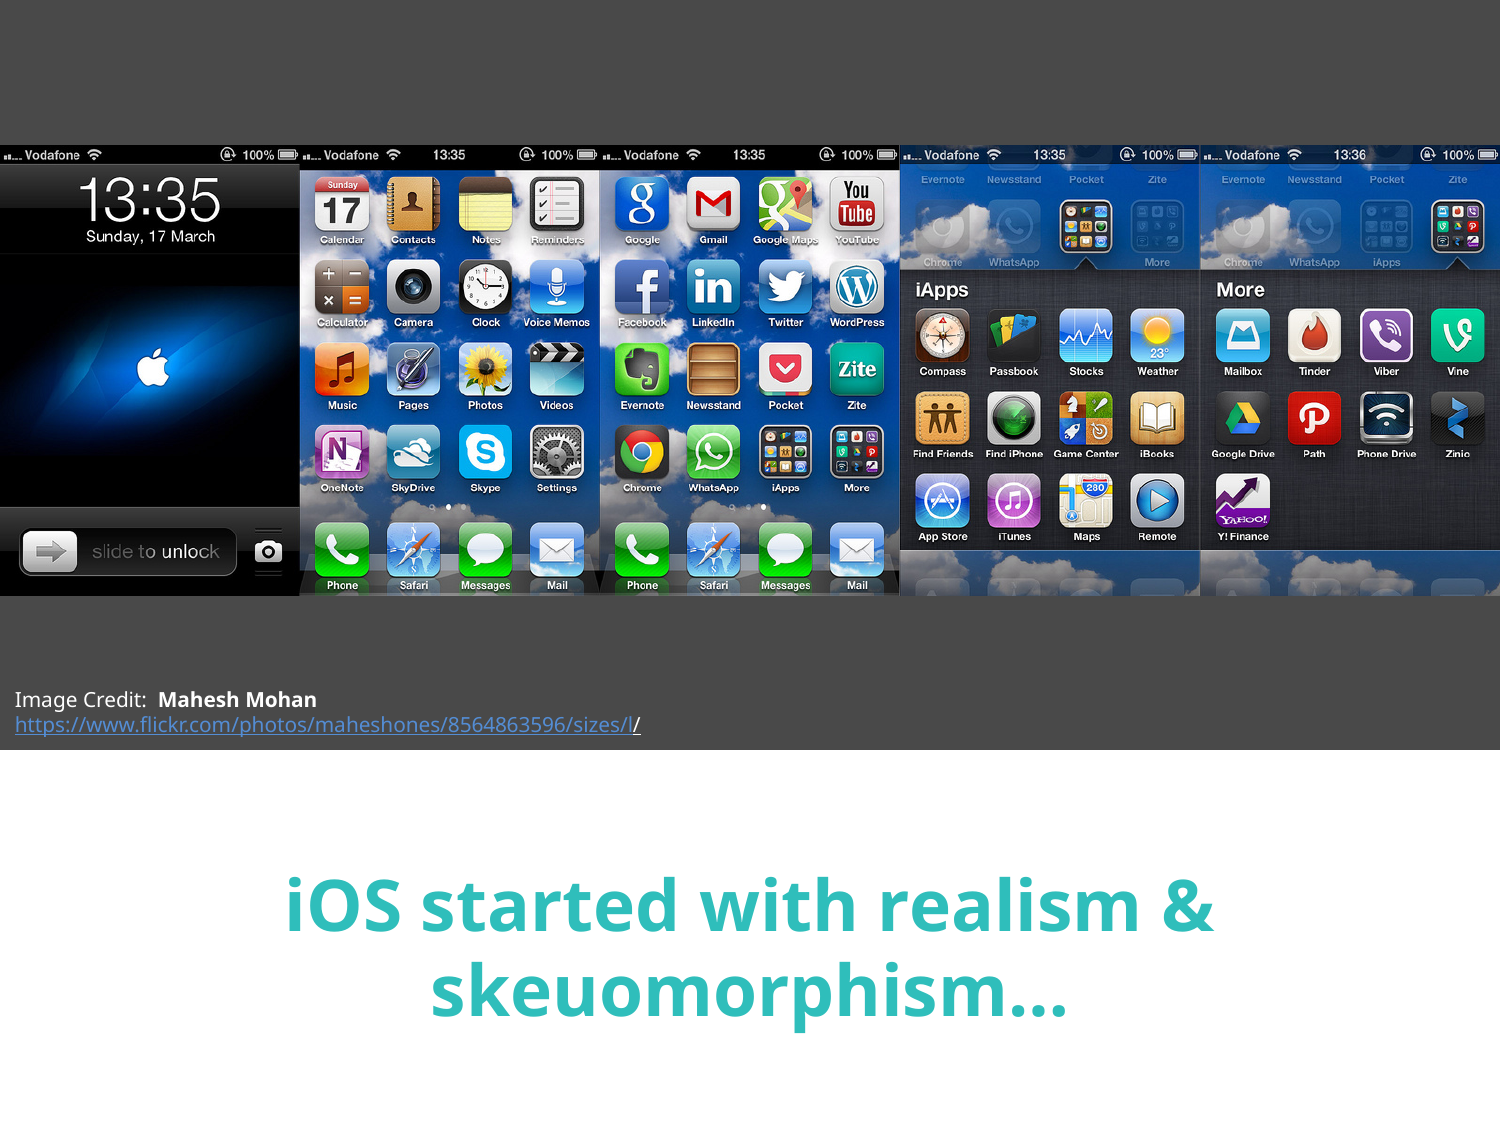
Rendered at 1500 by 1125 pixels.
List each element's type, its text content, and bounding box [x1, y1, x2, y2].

text_box [0, 603, 1500, 752]
text_box [0, 0, 1500, 145]
title iOS started with realism & skeuomorphism… [75, 851, 1425, 1040]
text_box Image Credit: Mahesh Mohan https://www.flickr.com/photos/maheshones/8564863596/sizes/l/ [0, 678, 750, 747]
picture [0, 145, 1500, 596]
